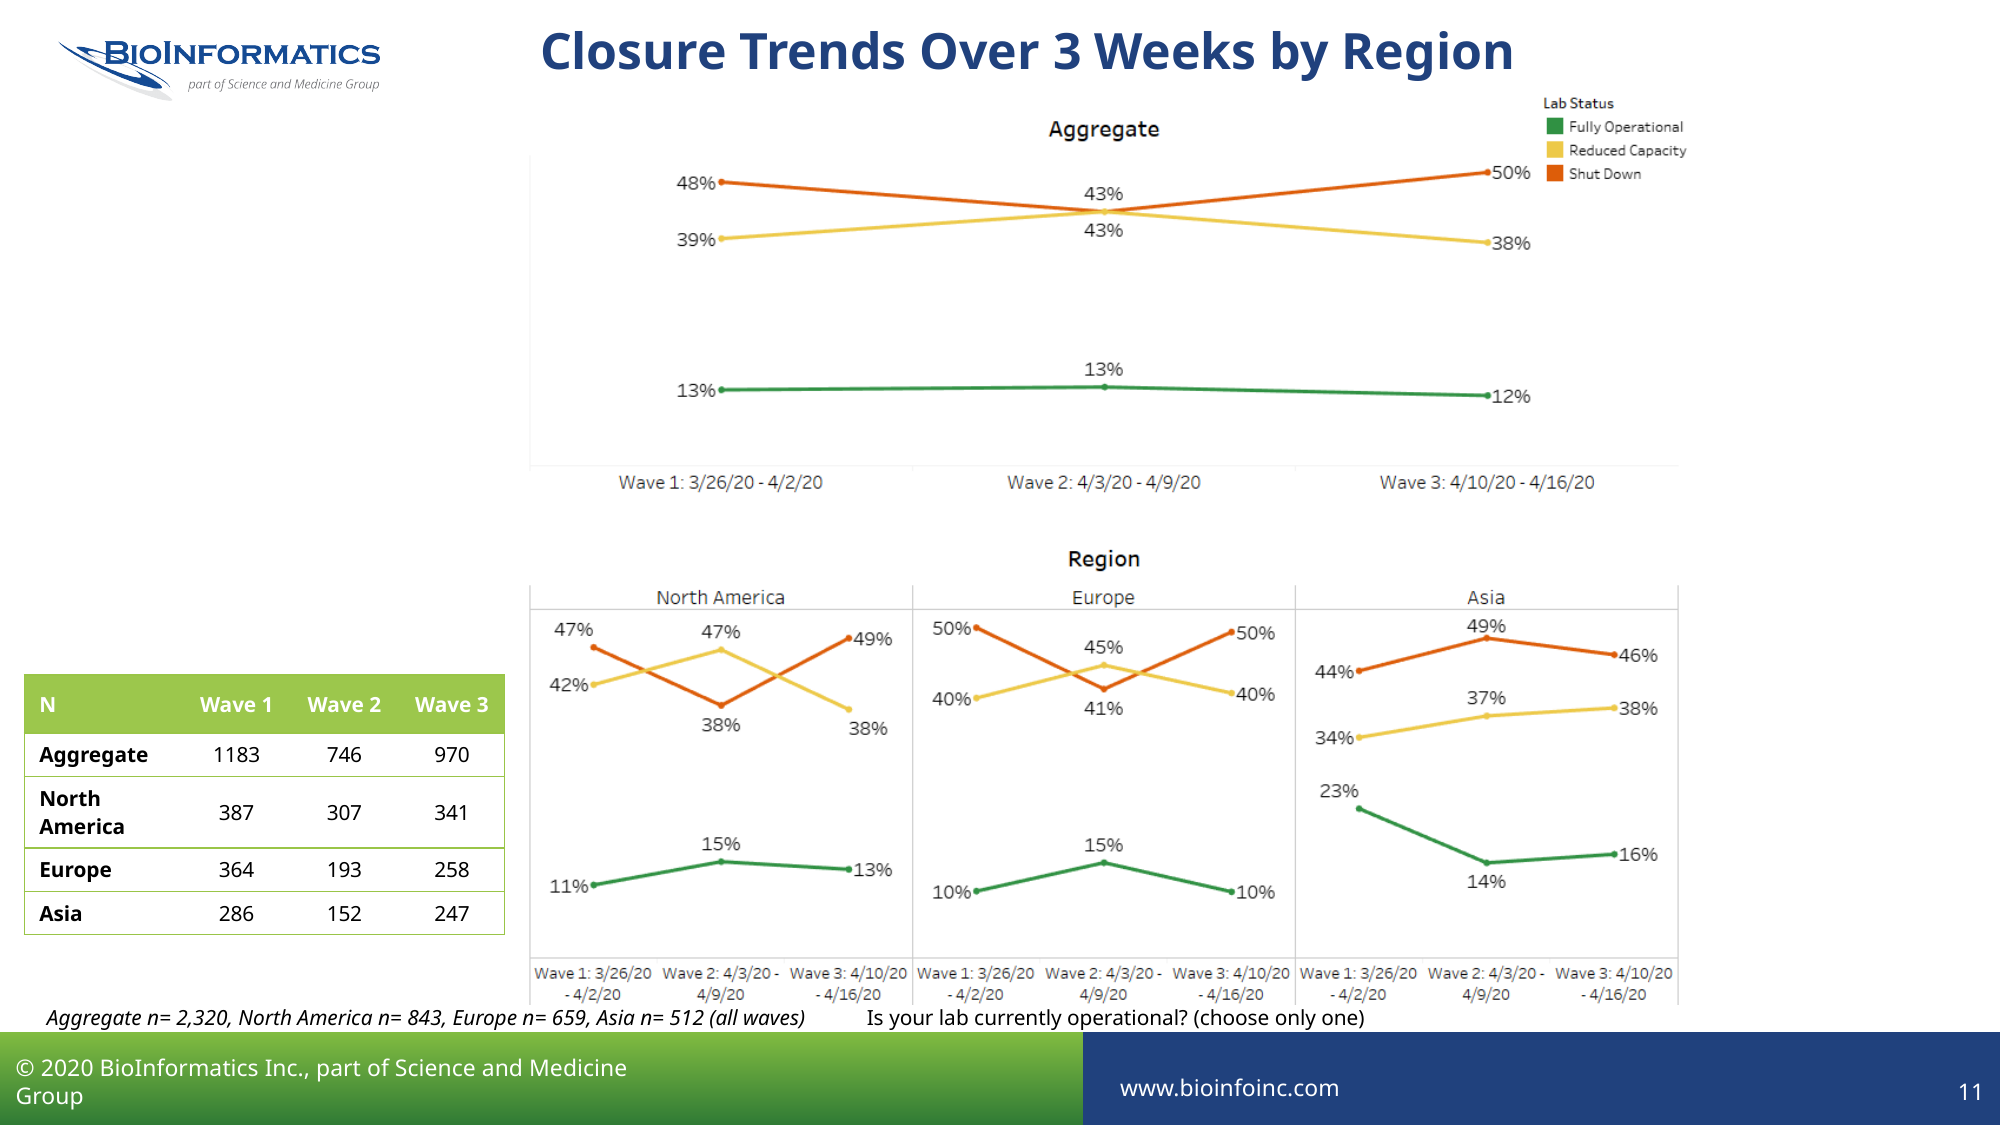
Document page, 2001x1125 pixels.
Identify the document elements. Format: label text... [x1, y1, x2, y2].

table_cell Europe [25, 849, 184, 891]
picture [526, 95, 1691, 1005]
table_cell 387 [184, 777, 289, 847]
table_cell 1183 [184, 734, 289, 776]
table_cell 286 [184, 892, 289, 934]
table_cell 341 [400, 777, 504, 847]
title Closure Trends Over 3 Weeks by Region [540, 19, 1904, 99]
table_cell 193 [289, 849, 400, 891]
table_cell 746 [289, 734, 400, 776]
footer © 2020 BioInformatics Inc., part of Science and Medicine Group [15, 1049, 700, 1109]
table_cell 258 [400, 849, 504, 891]
table_cell 247 [400, 892, 504, 934]
table_cell 364 [184, 849, 289, 891]
table_cell Aggregate [25, 734, 184, 776]
table_cell North America [25, 777, 184, 847]
table_cell 152 [289, 892, 400, 934]
table_header Wave 2 [289, 676, 400, 732]
table_header Wave 1 [184, 676, 289, 732]
list Is your lab currently operational? (choose only one) [867, 1006, 1953, 1030]
table_cell 970 [400, 734, 504, 776]
table_header N [25, 676, 184, 732]
table_header Wave 3 [400, 676, 504, 732]
table_cell 307 [289, 777, 400, 847]
list Aggregate n= 2,320, North America n= 843, Europe n= 659, Asia n= 512 (all waves) [46, 1004, 867, 1030]
table_cell Asia [25, 892, 184, 934]
picture [58, 41, 380, 101]
slide_number 11 [1534, 1049, 1985, 1109]
